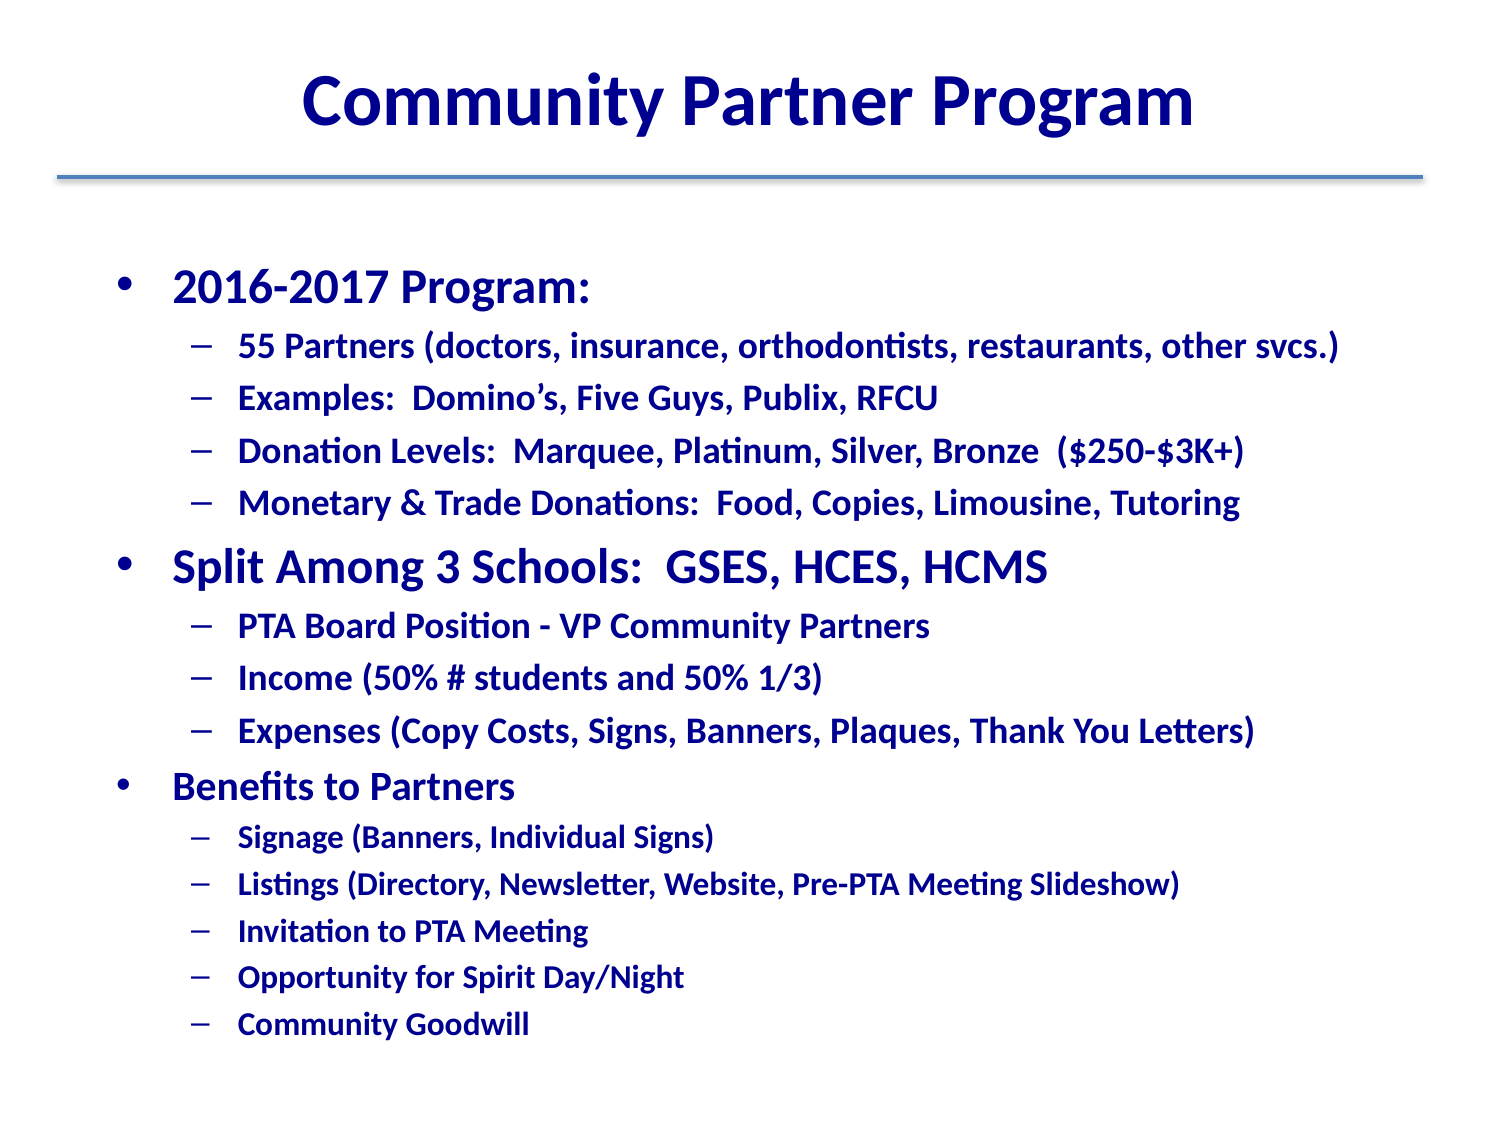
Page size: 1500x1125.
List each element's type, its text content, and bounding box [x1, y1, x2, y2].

list 2016-2017 Program: 55 Partners (doctors, insurance, orthodontists, restaurants, other svcs.) Examples: Domino’s, Five Guys, Publix, RFCU Donation Levels: Marquee, Platinum, Silver, Bronze ($250-$3K+) Monetary & Trade Donations: Food, Copies, Limousine, Tutoring Split Among 3 Schools: GSES, HCES, HCMS PTA Board Position - VP Community Partners Income (50% # students and 50% 1/3) Expenses (Copy Costs, Signs, Banners, Plaques, Thank You Letters) Benefits to Partners Signage (Banners, Individual Signs) Listings (Directory, Newsletter, Website, Pre-PTA Meeting Slideshow) Invitation to PTA Meeting Opportunity for Spirit Day/Night Community Goodwill [100, 215, 1483, 1054]
title Community Partner Program [75, 186, 1425, 190]
title Community Partner Program [75, 1, 1425, 174]
